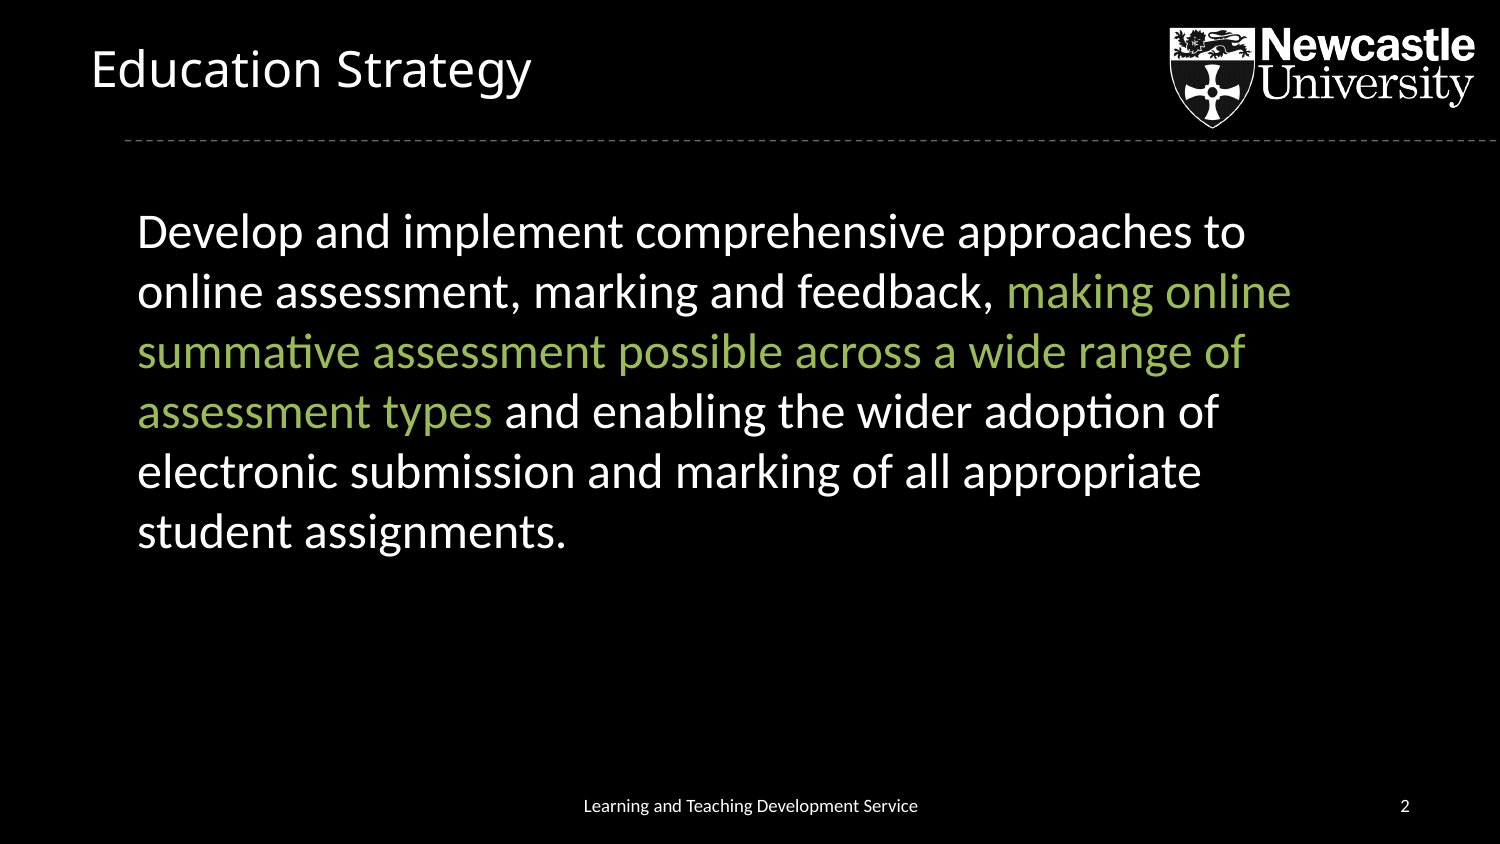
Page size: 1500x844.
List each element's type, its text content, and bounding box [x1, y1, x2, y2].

list Develop and implement comprehensive approaches to online assessment, marking and feedback, making online summative assessment possible across a wide range of assessment types and enabling the wider adoption of electronic submission and marking of all appropriate student assignments. [122, 191, 1365, 736]
picture [1144, 0, 1500, 157]
slide_number 2 [1074, 782, 1425, 827]
title Education Strategy [75, 29, 1135, 105]
footer Learning and Teaching Development Service [464, 782, 1038, 827]
